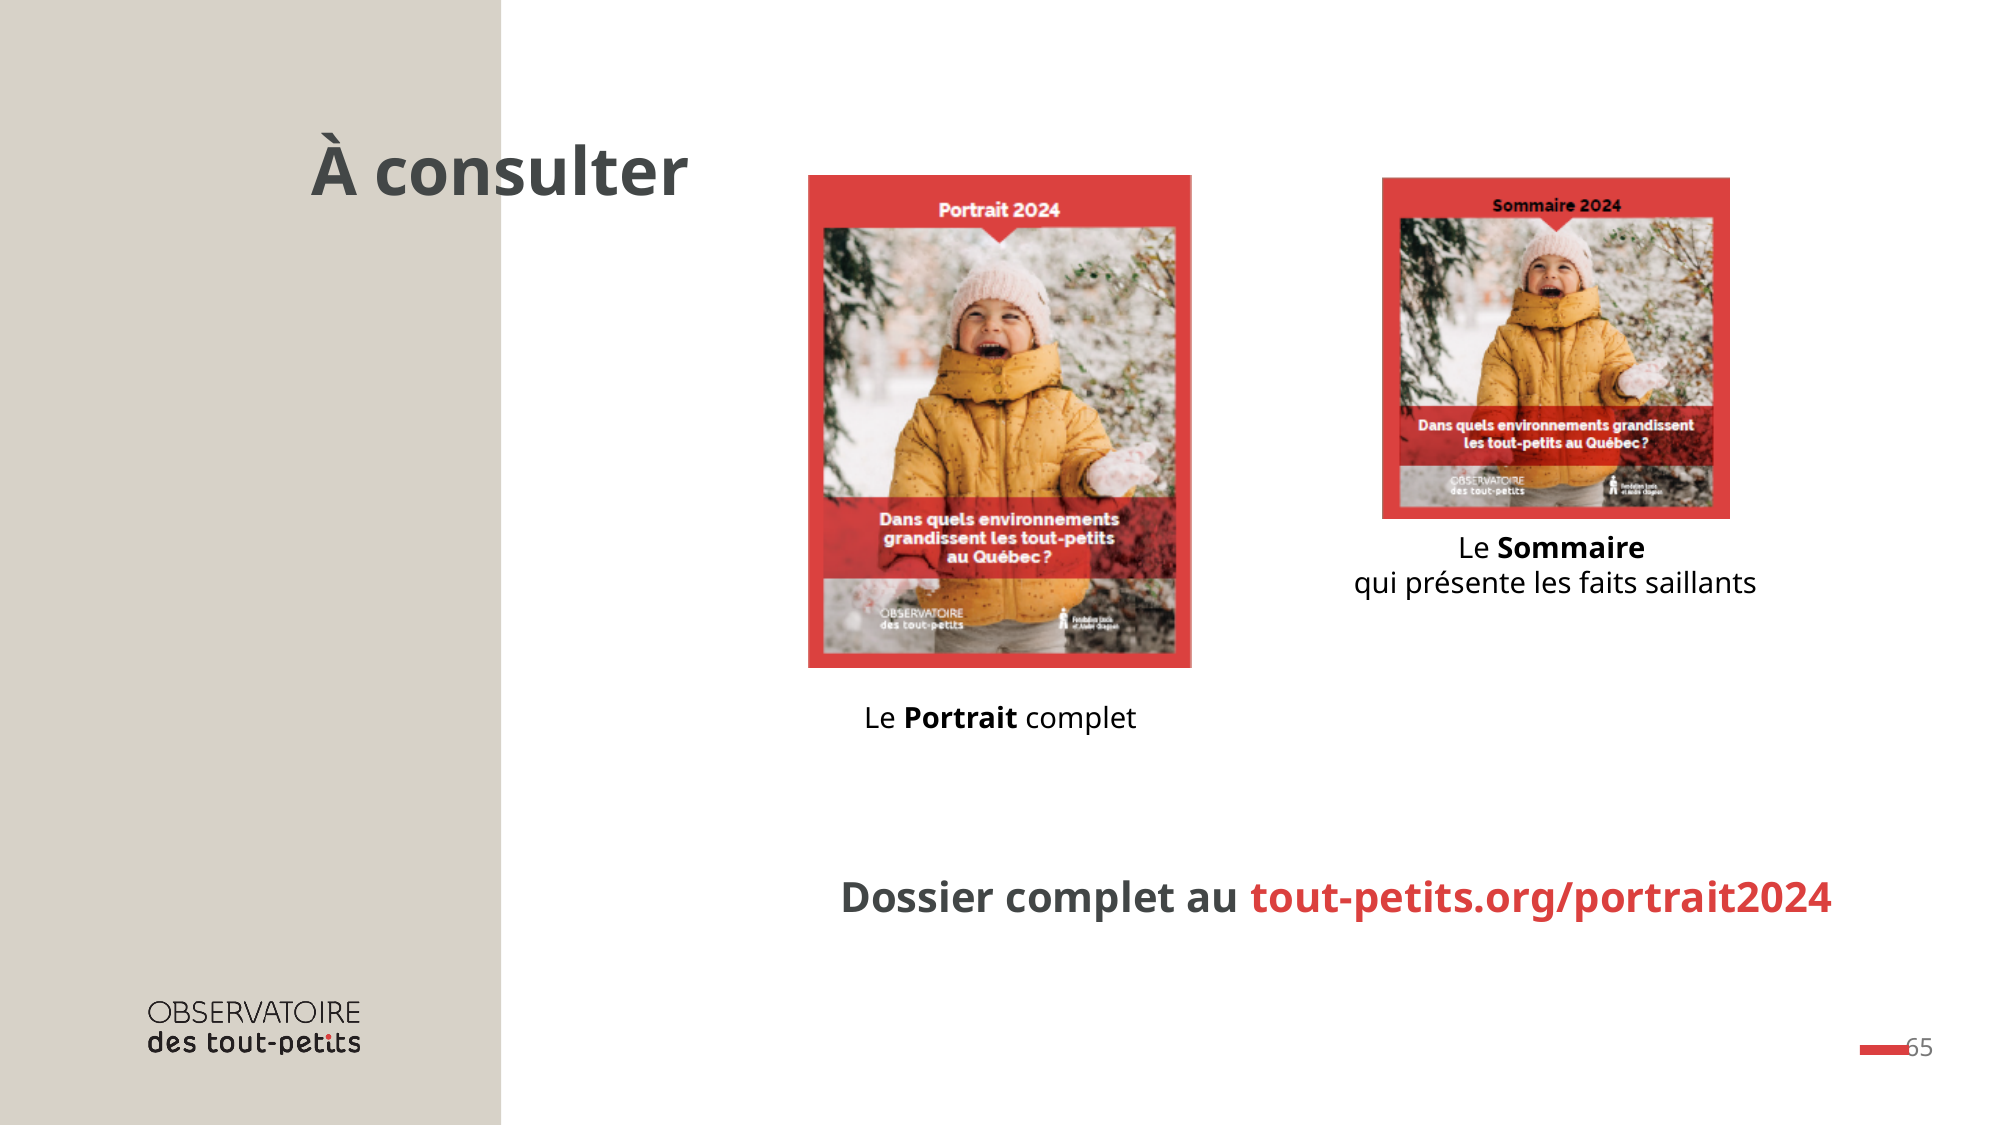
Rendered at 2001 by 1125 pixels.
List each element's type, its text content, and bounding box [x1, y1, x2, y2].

picture [807, 174, 1192, 669]
picture [1381, 174, 1730, 519]
text_box Dossier complet au tout-petits.org/portrait2024 [825, 863, 1939, 929]
text_box À consulter [296, 122, 798, 261]
text_box Le Sommaire qui présente les faits saillants [1330, 522, 1781, 607]
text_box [148, 1000, 1950, 1080]
text_box [0, 0, 503, 1125]
text_box Le Portrait complet [849, 680, 1176, 742]
